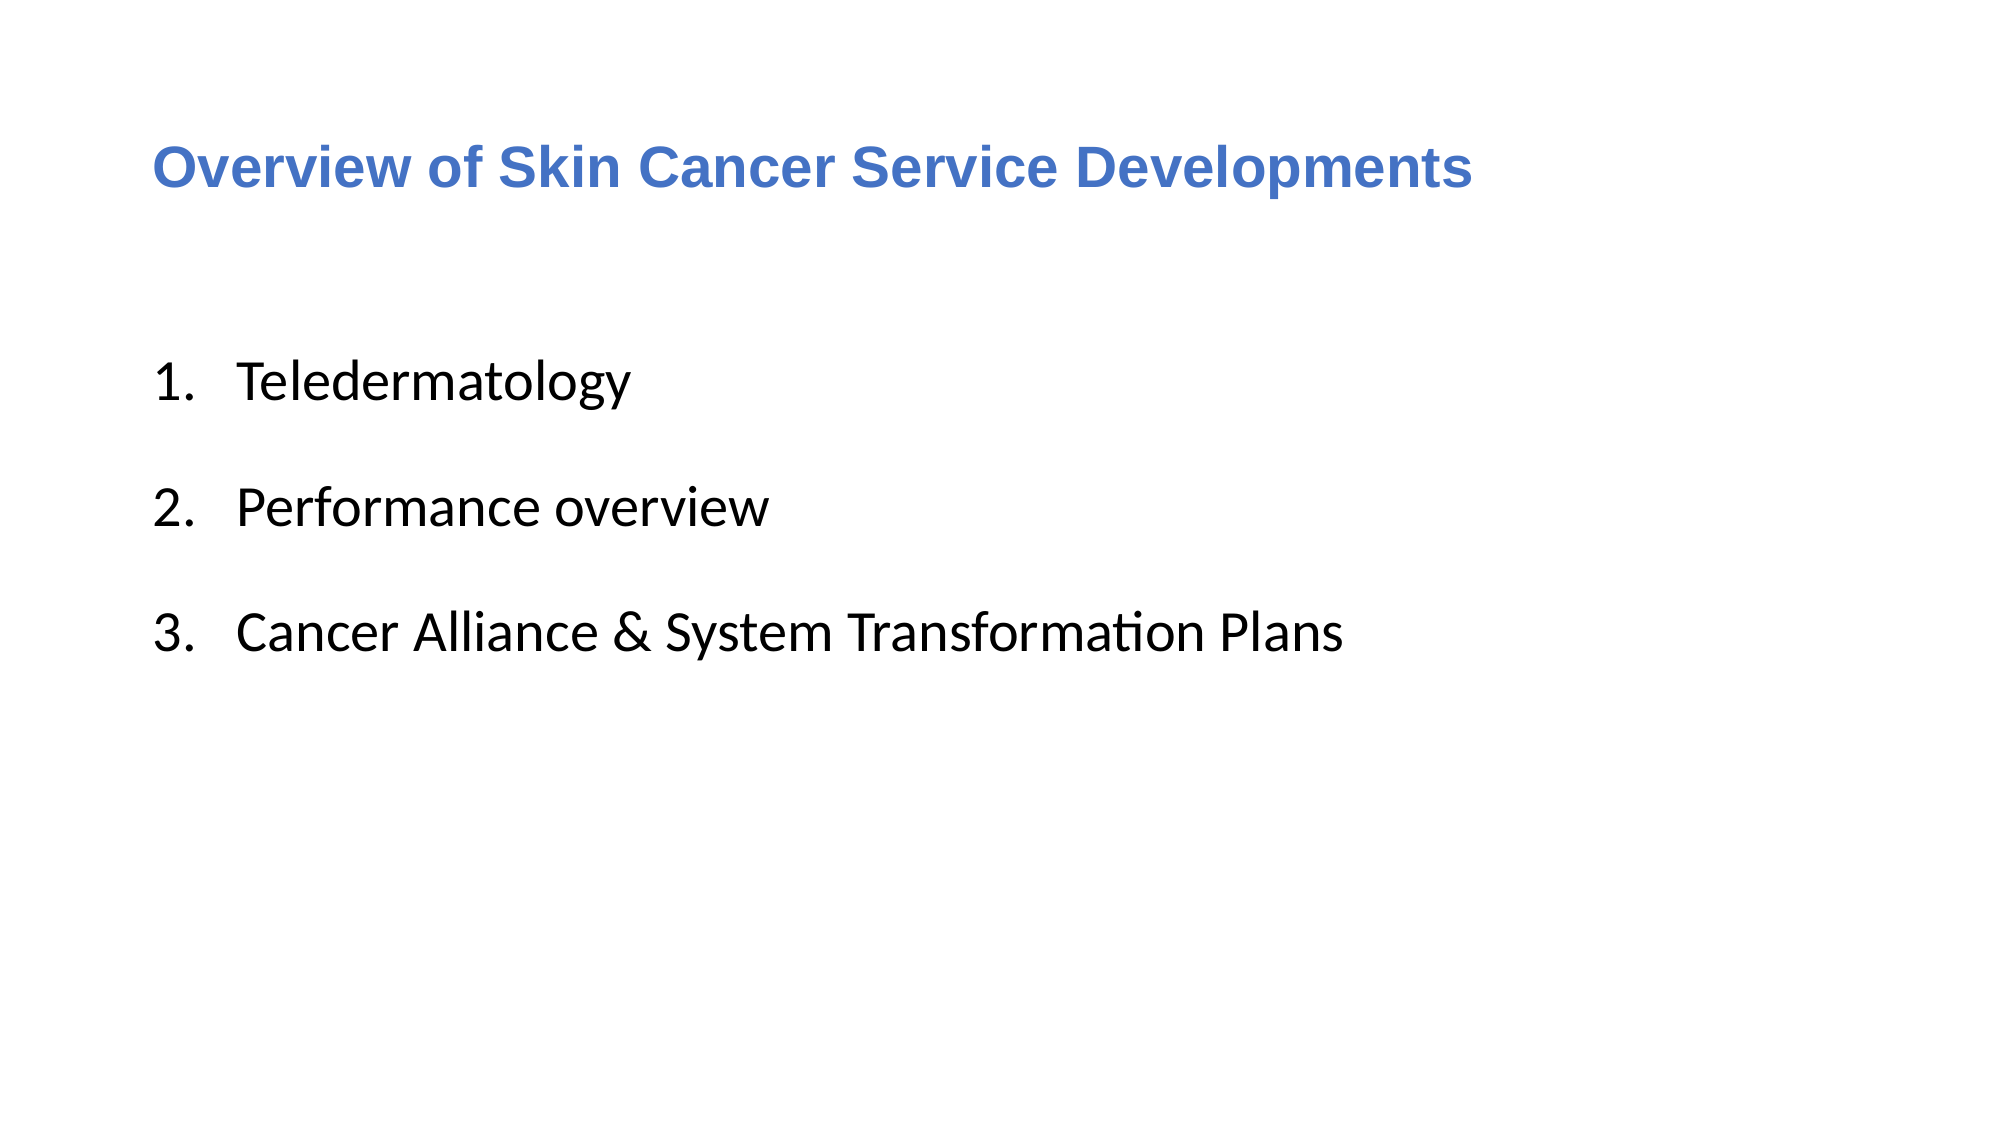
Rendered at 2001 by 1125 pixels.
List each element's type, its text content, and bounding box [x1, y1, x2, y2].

list Teledermatology Performance overview Cancer Alliance & System Transformation Plans [137, 299, 1863, 1014]
title Overview of Skin Cancer Service Developments [137, 59, 1899, 278]
